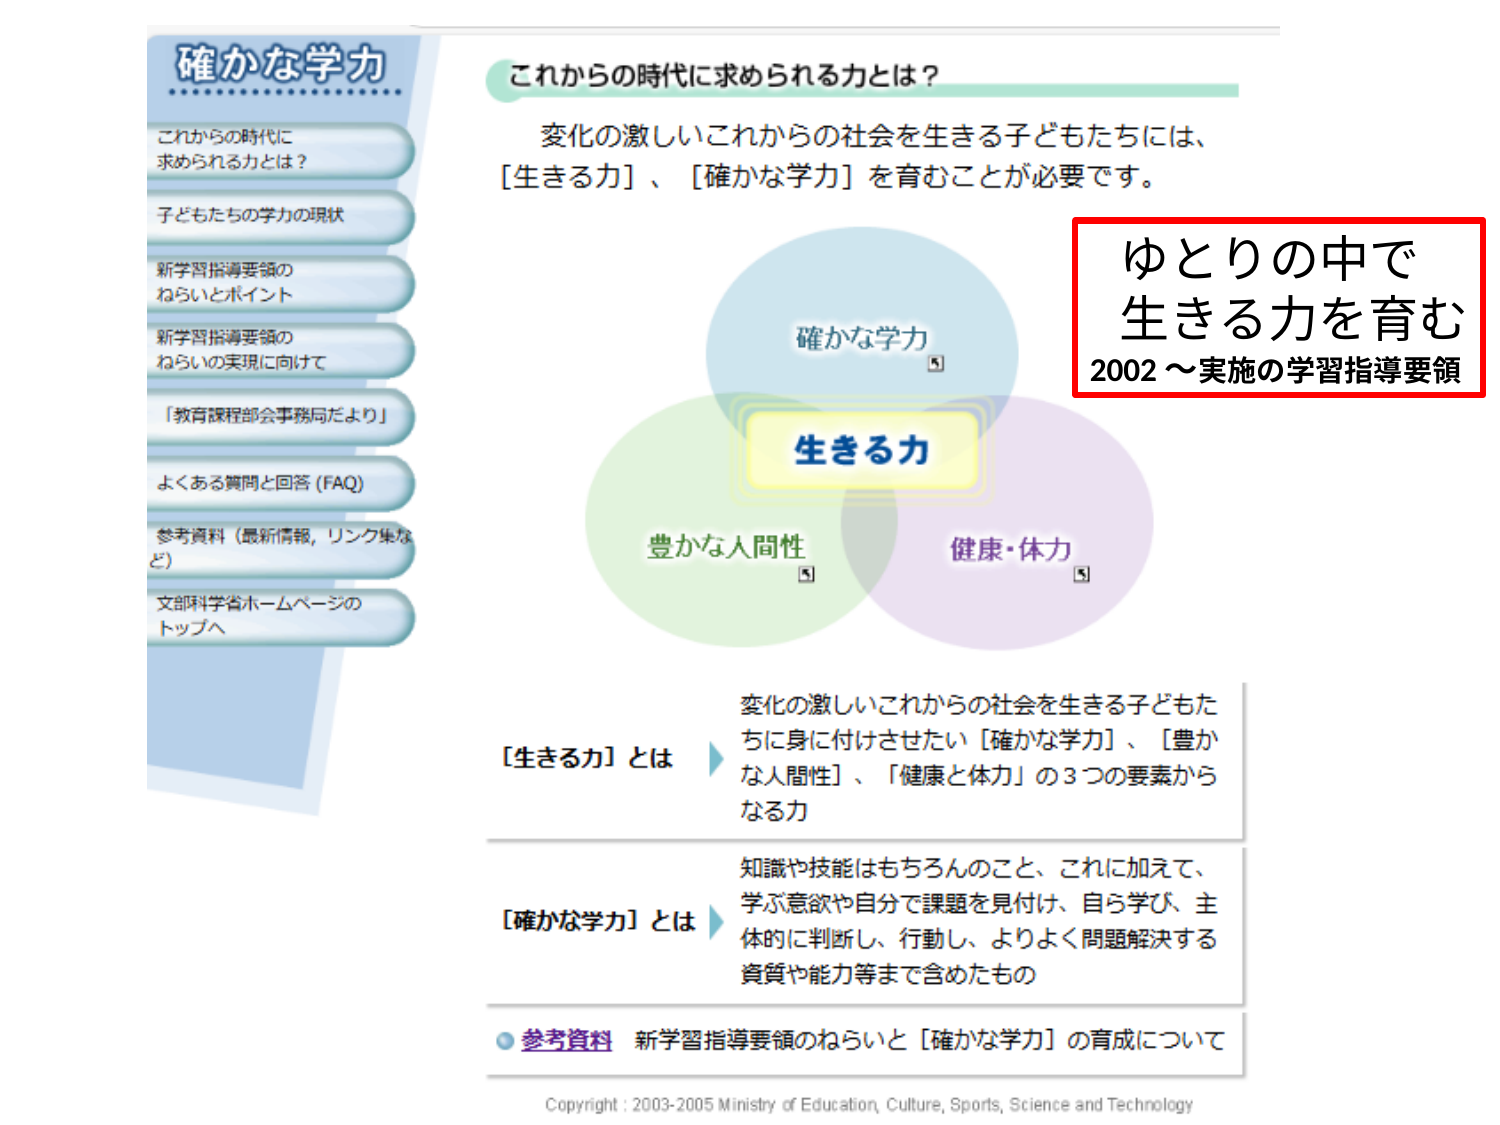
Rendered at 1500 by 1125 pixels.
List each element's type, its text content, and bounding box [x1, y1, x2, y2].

text_box ゆとりの中で 生きる力を育む 2002～実施の学習指導要領 [1280, 220, 1484, 396]
picture [147, 25, 1280, 1123]
